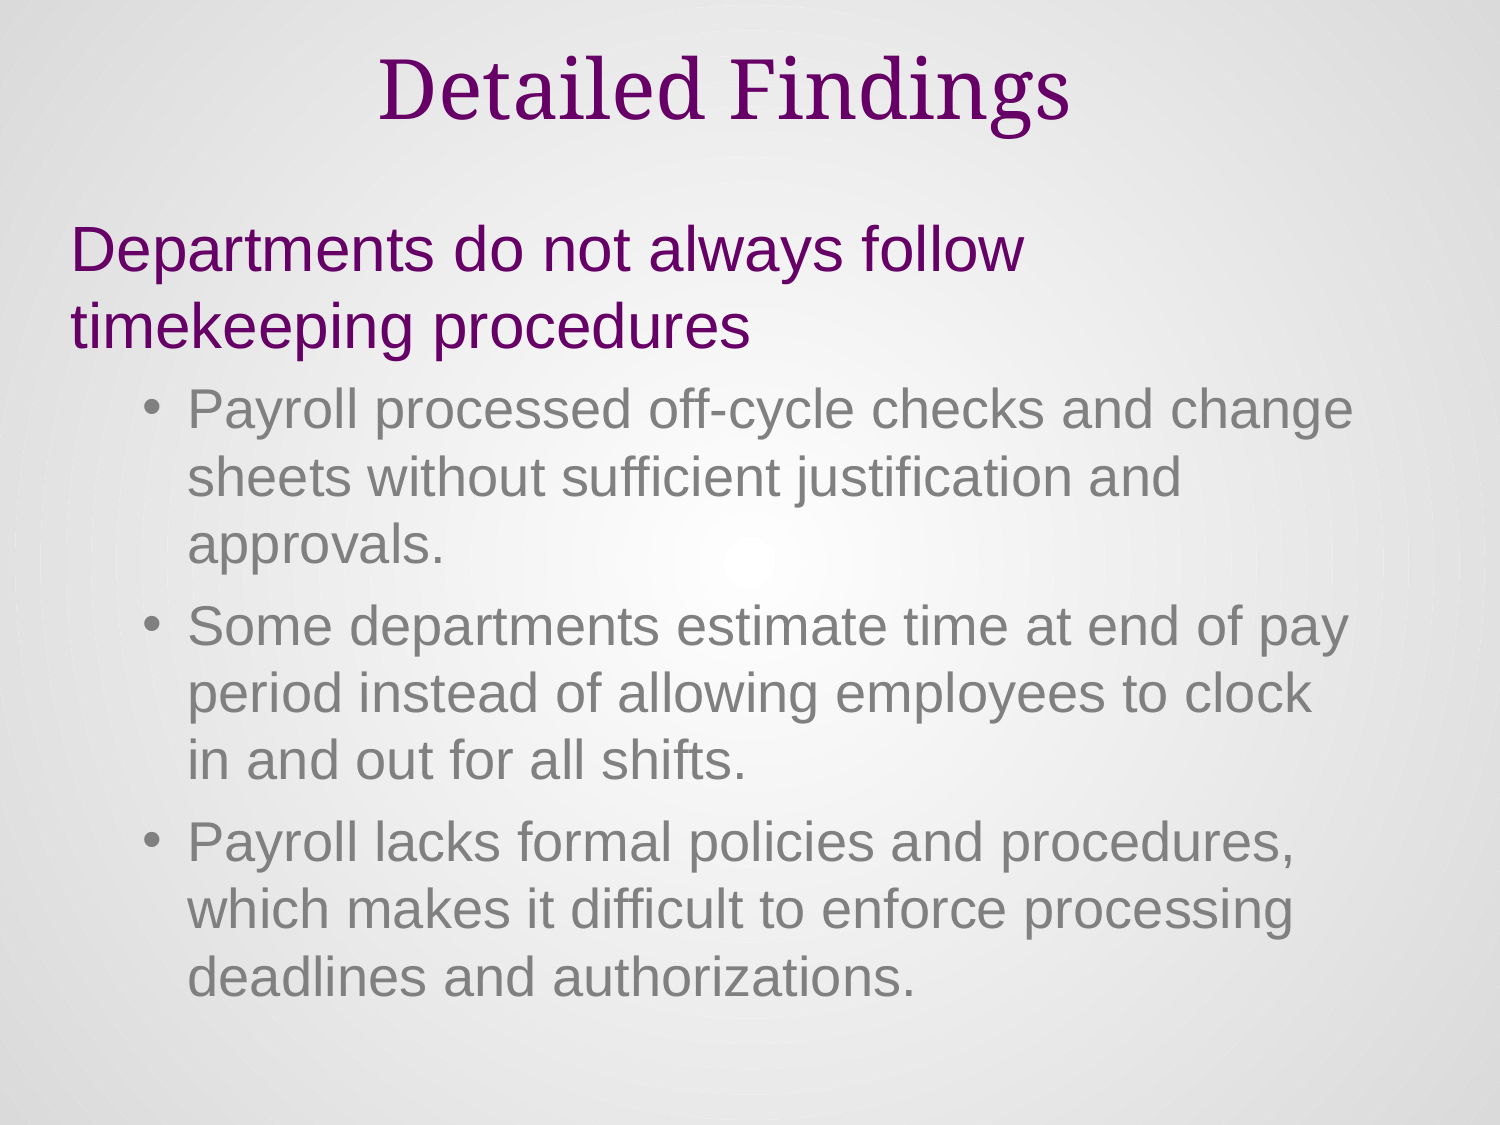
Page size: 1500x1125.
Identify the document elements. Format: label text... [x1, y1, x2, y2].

title Detailed Findings [275, 12, 1175, 144]
text_box Departments do not always follow timekeeping procedures Payroll processed off-cycle checks and change sheets without sufficient justification and approvals. Some departments estimate time at end of pay period instead of allowing employees to clock in and out for all shifts. Payroll lacks formal policies and procedures, which makes it difficult to enforce processing deadlines and authorizations. [55, 200, 1375, 1069]
